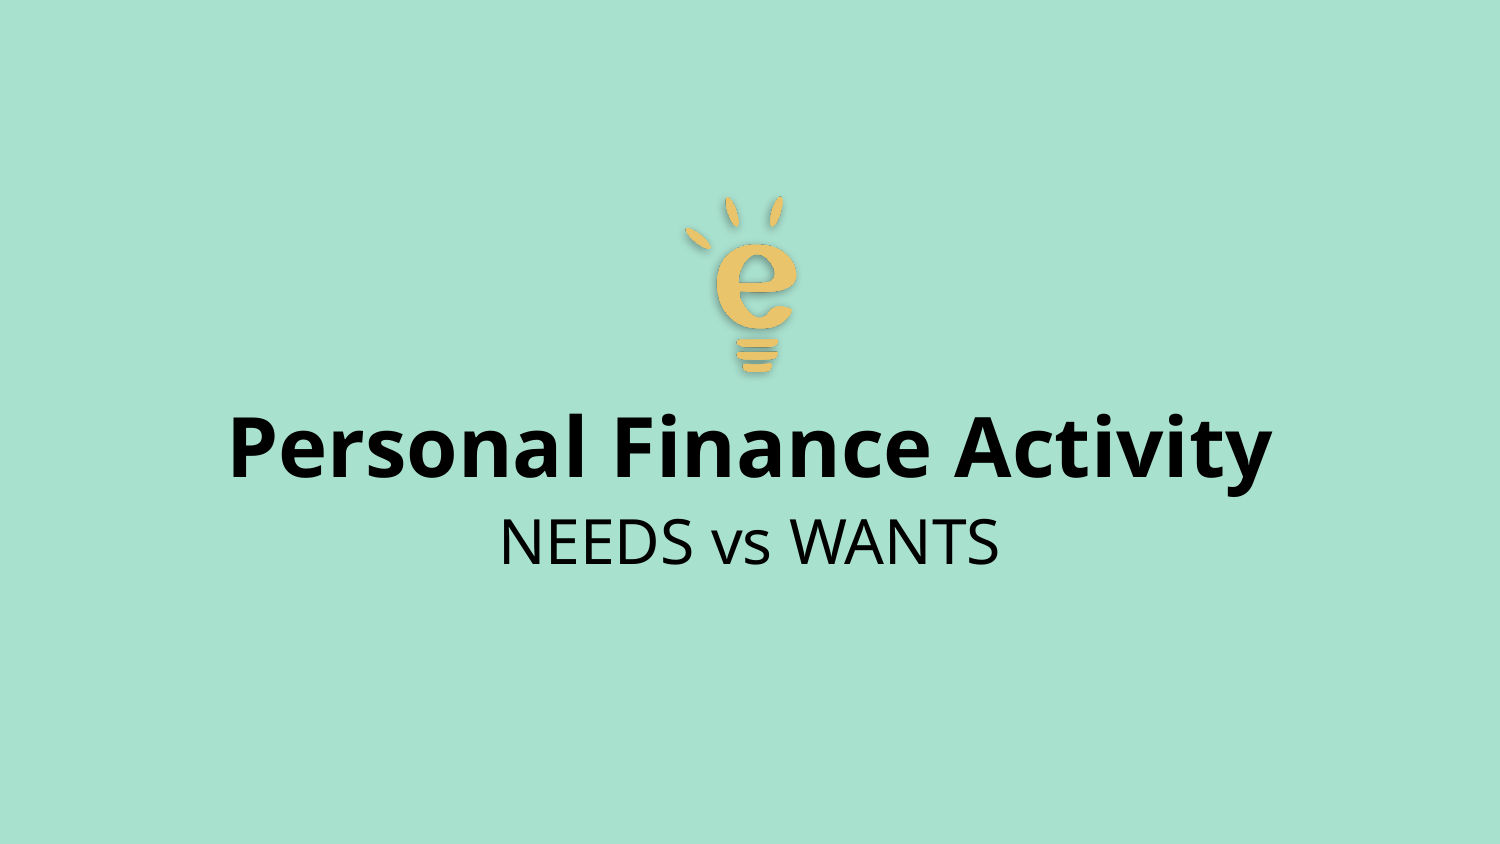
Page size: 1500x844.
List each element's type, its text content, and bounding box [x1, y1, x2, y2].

subtitle NEEDS vs WANTS [268, 482, 1232, 613]
picture [666, 169, 809, 404]
title Personal Finance Activity [51, 352, 1449, 518]
